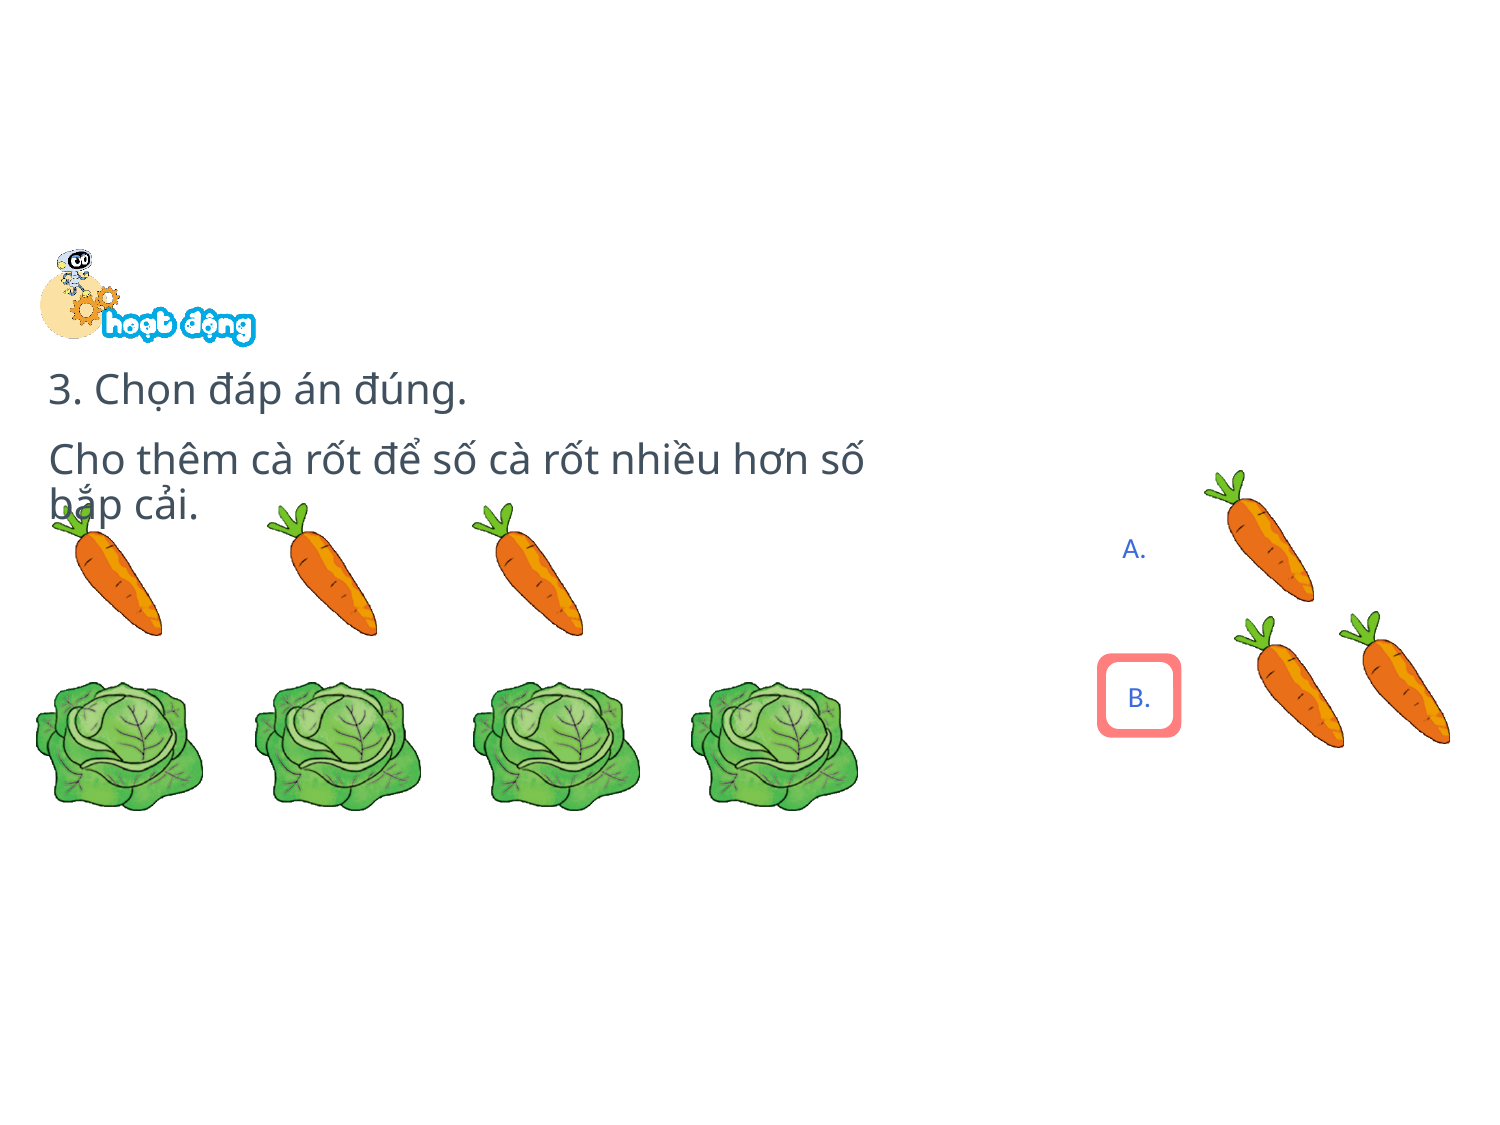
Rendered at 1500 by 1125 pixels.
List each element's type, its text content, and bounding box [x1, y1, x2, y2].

text_box Cho thêm cà rốt để số cà rốt nhiều hơn số bắp cải. [36, 433, 929, 491]
picture [254, 681, 422, 812]
picture [690, 681, 858, 812]
picture [472, 503, 583, 636]
text_box B. [1106, 662, 1174, 729]
text_box [1093, 503, 1178, 588]
text_box 3. Chọn đáp án đúng. [36, 362, 498, 421]
picture [36, 681, 204, 812]
picture [22, 236, 275, 364]
text_box [1097, 653, 1182, 738]
picture [472, 681, 640, 812]
picture [1234, 611, 1450, 749]
picture [1204, 469, 1315, 603]
picture [52, 503, 163, 636]
text_box A. [1101, 512, 1169, 580]
picture [266, 503, 377, 636]
